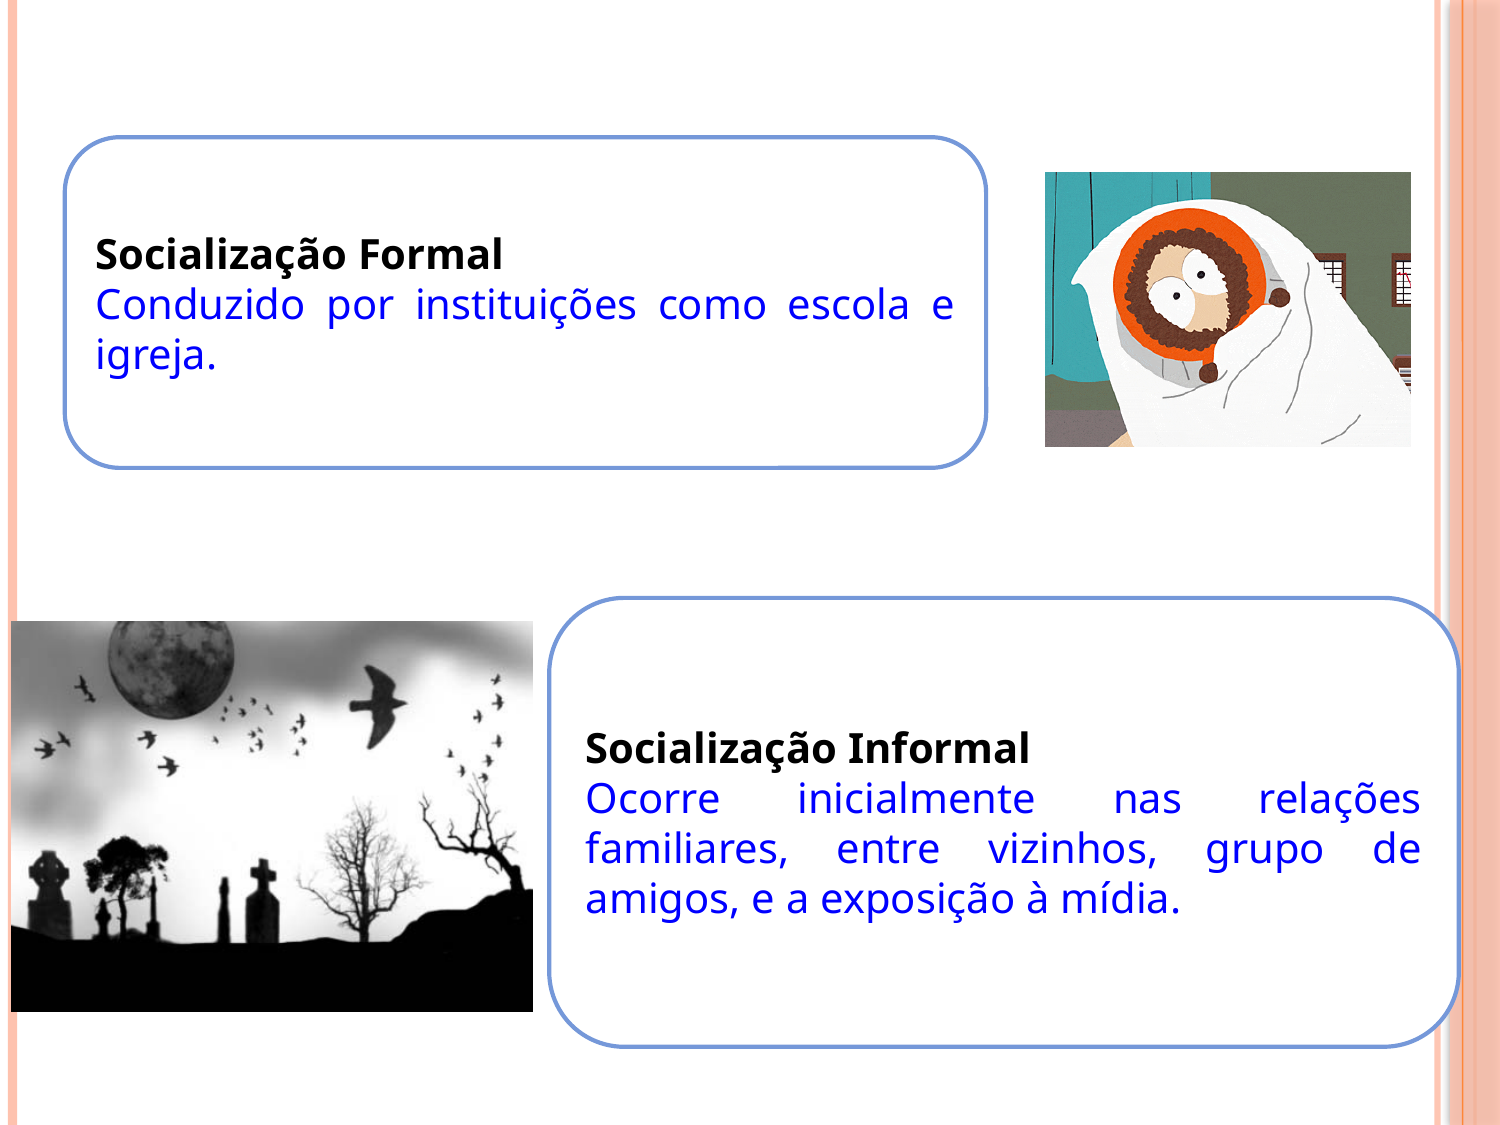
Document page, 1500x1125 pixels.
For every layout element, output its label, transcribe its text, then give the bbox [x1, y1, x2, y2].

text_box Socialização Formal Conduzido por instituições como escola e igreja. [62, 135, 989, 470]
picture [1044, 172, 1411, 448]
text_box Socialização Informal Ocorre inicialmente nas relações familiares, entre vizinhos, grupo de amigos, e a exposição à mídia. [547, 595, 1461, 1049]
picture [11, 621, 533, 1017]
